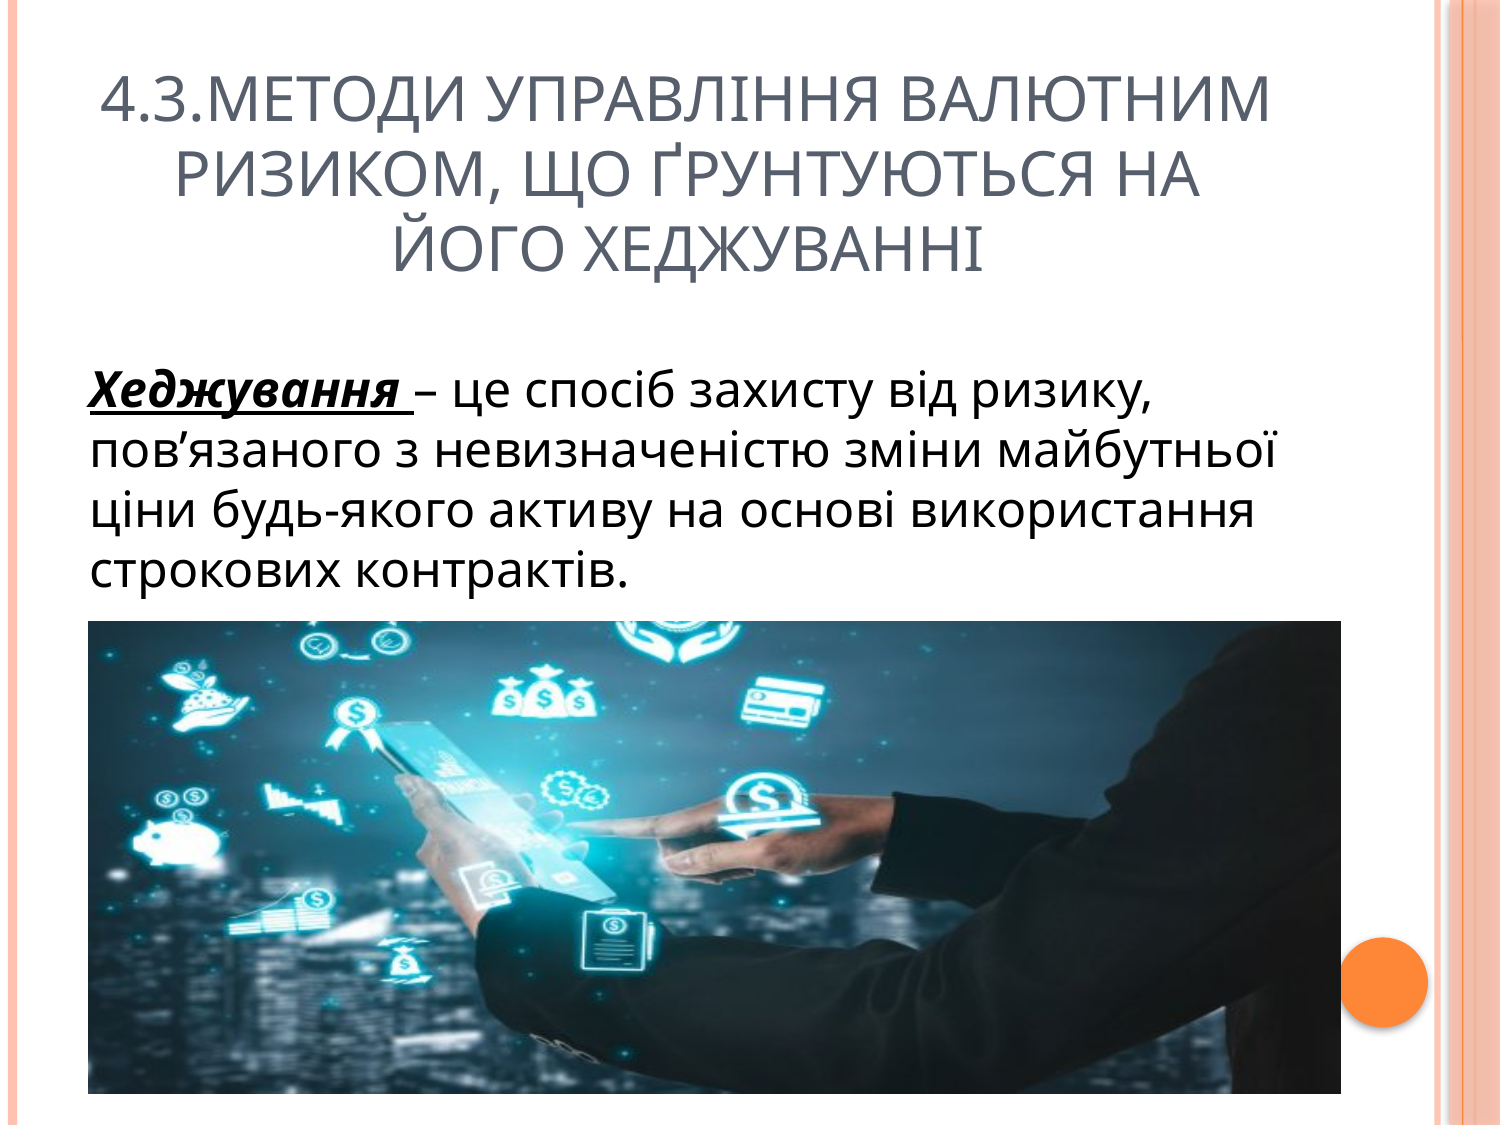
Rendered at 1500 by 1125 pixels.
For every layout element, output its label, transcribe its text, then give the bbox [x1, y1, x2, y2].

picture [87, 621, 1342, 1095]
title 4.3.Методи управління валютним ризиком, що ґрунтуються на його хеджуванні [75, 45, 1300, 291]
list Хеджування – це спосіб захисту від ризику, пов’язаного з невизначеністю зміни майбутньої ціни будь-якого активу на основі використання строкових контрактів. [75, 349, 1300, 1062]
